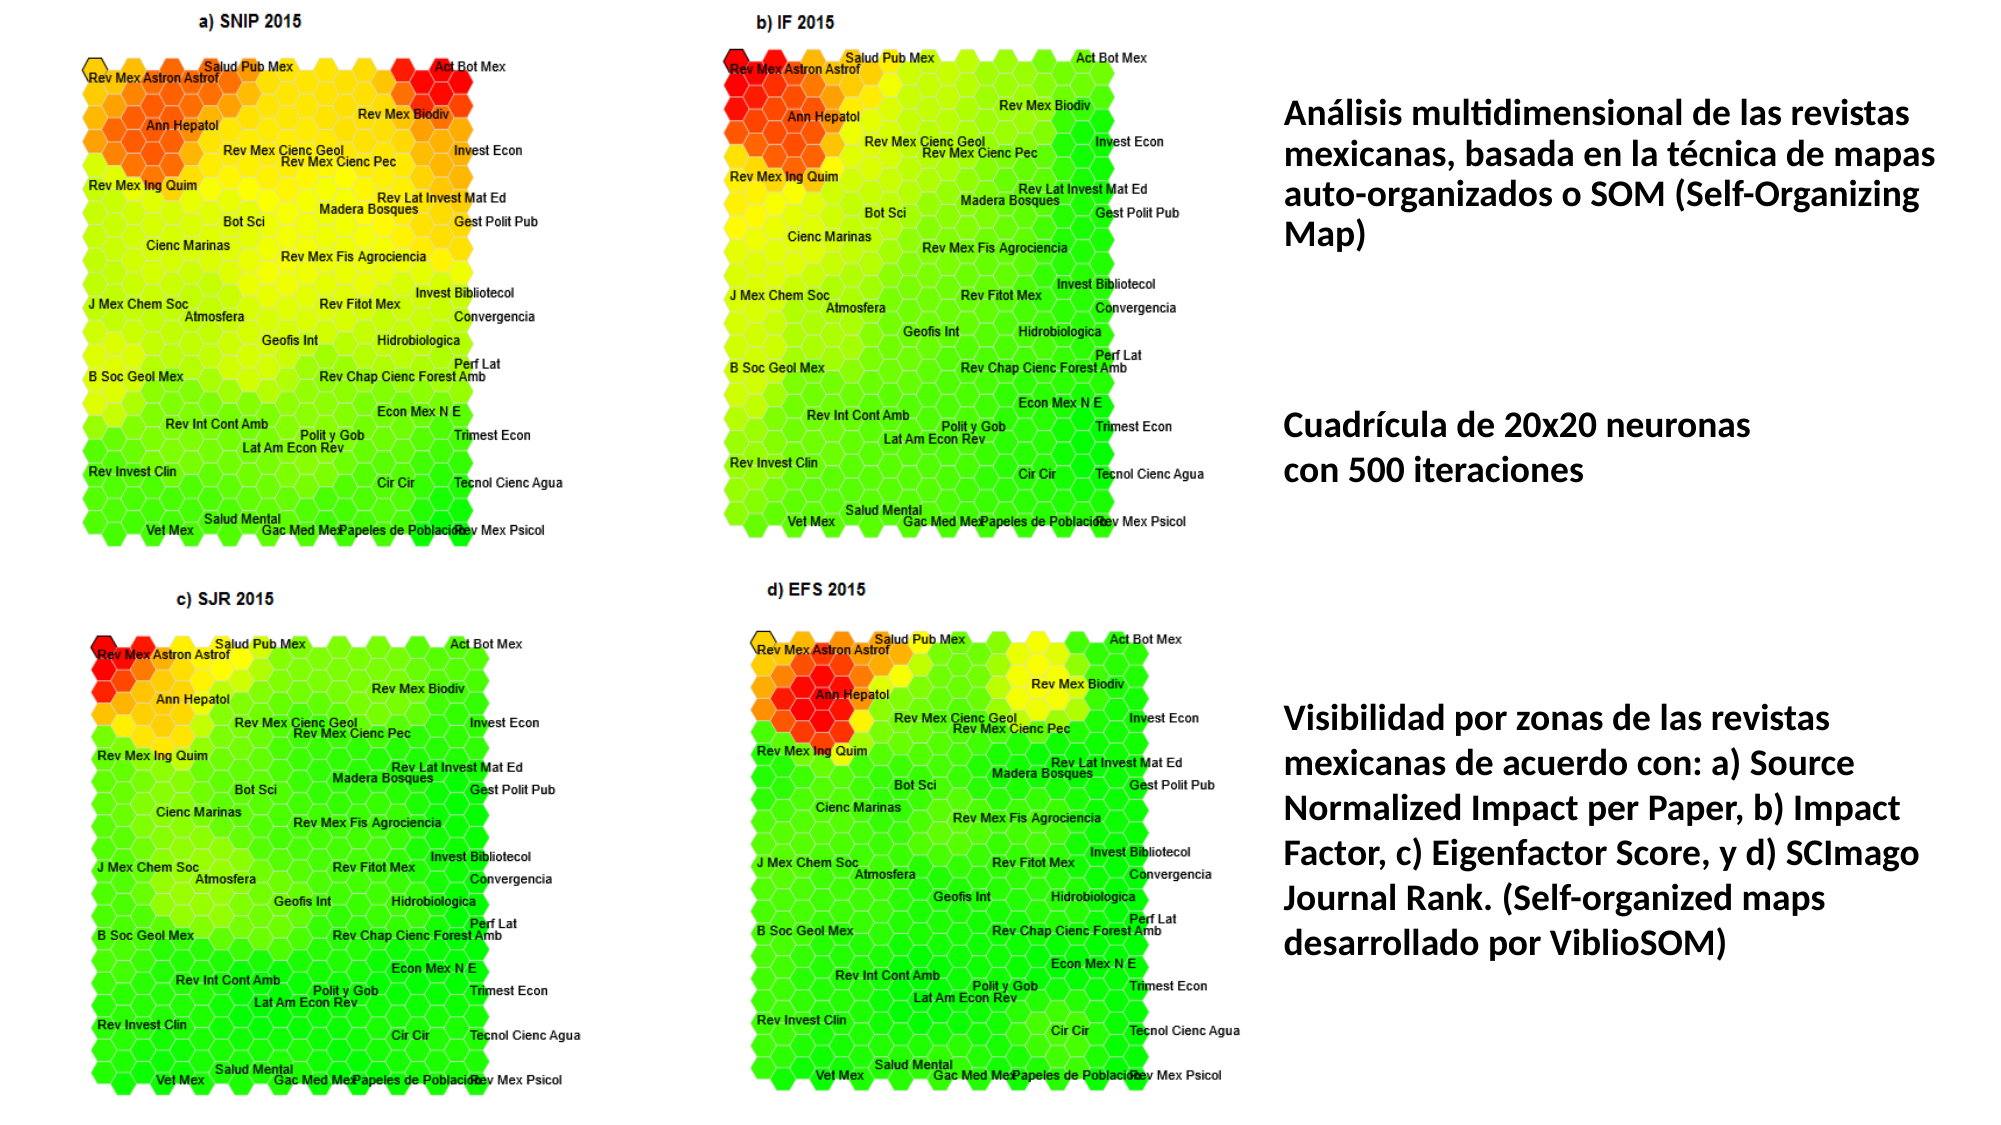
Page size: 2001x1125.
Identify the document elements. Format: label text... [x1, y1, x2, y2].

text_box Cuadrícula de 20x20 neuronas con 500 iteraciones [1269, 392, 1811, 498]
title Análisis multidimensional de las revistas mexicanas, basada en la técnica de mapas auto-organizados o SOM (Self-Organizing Map) [1269, 71, 1970, 277]
picture [17, 0, 1246, 1109]
text_box Visibilidad por zonas de las revistas mexicanas de acuerdo con: a) Source Normalized Impact per Paper, b) Impact Factor, c) Eigenfactor Score, y d) SCImago Journal Rank. (Self-organized maps desarrollado por ViblioSOM) [1269, 685, 1994, 971]
